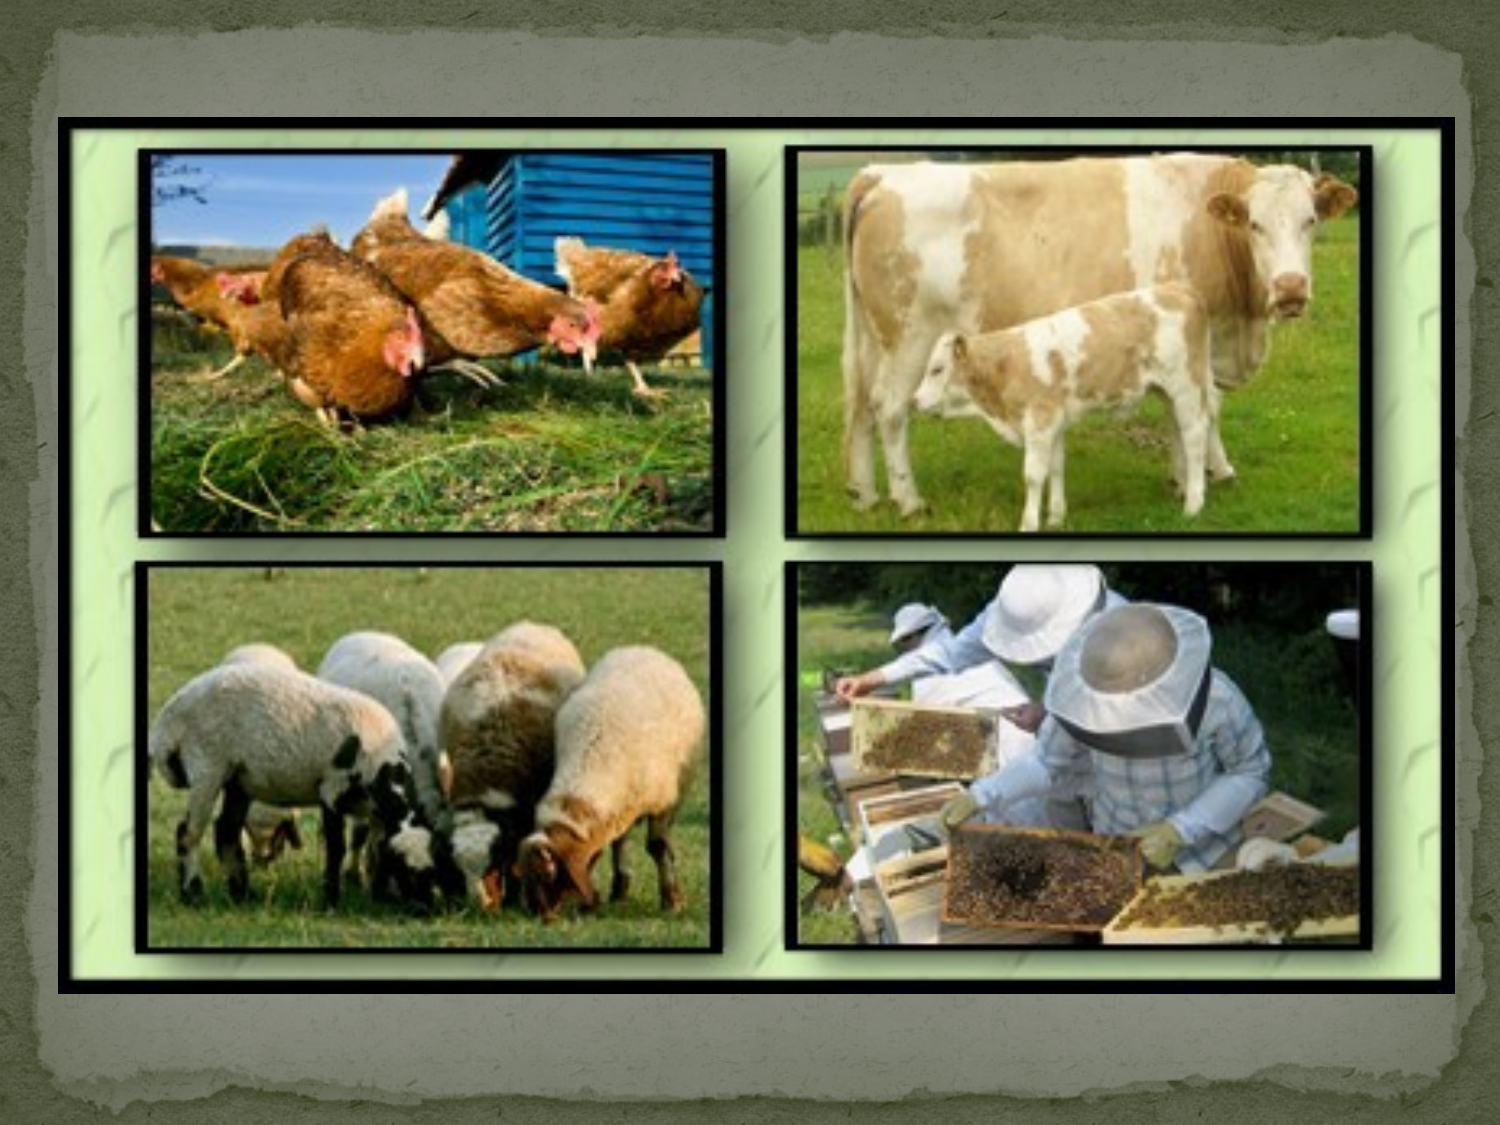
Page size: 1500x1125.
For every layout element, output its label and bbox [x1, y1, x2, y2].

list [62, 121, 1452, 990]
